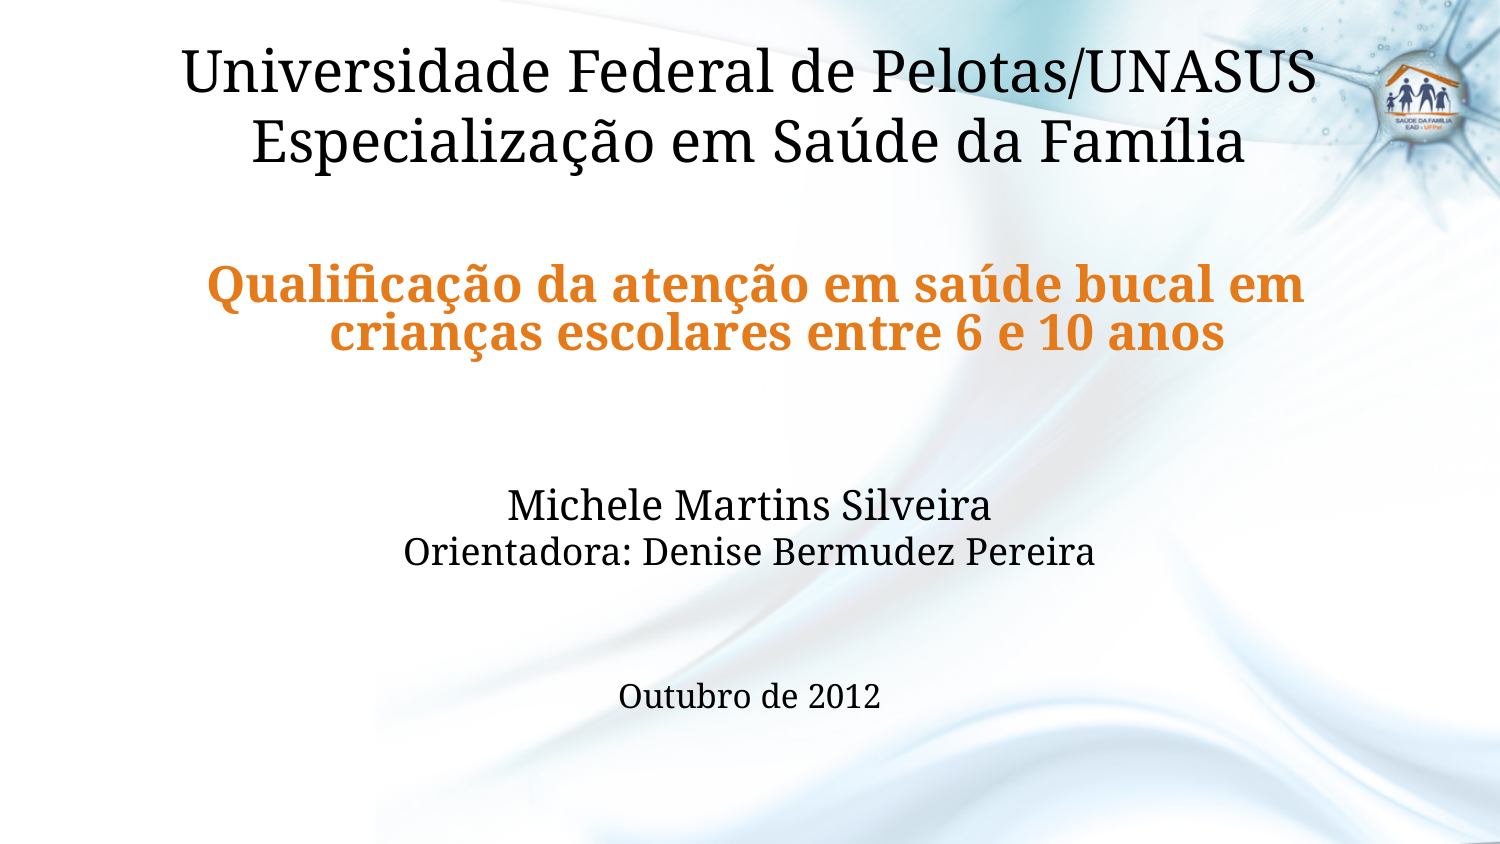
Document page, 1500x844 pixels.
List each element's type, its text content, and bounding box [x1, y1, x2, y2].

title Universidade Federal de Pelotas/UNASUS Especialização em Saúde da Família [74, 33, 1426, 175]
picture [375, 0, 1500, 844]
list Qualificação da atenção em saúde bucal em crianças escolares entre 6 e 10 anos Michele Martins Silveira Orientadora: Denise Bermudez Pereira Outubro de 2012 [74, 256, 1426, 812]
